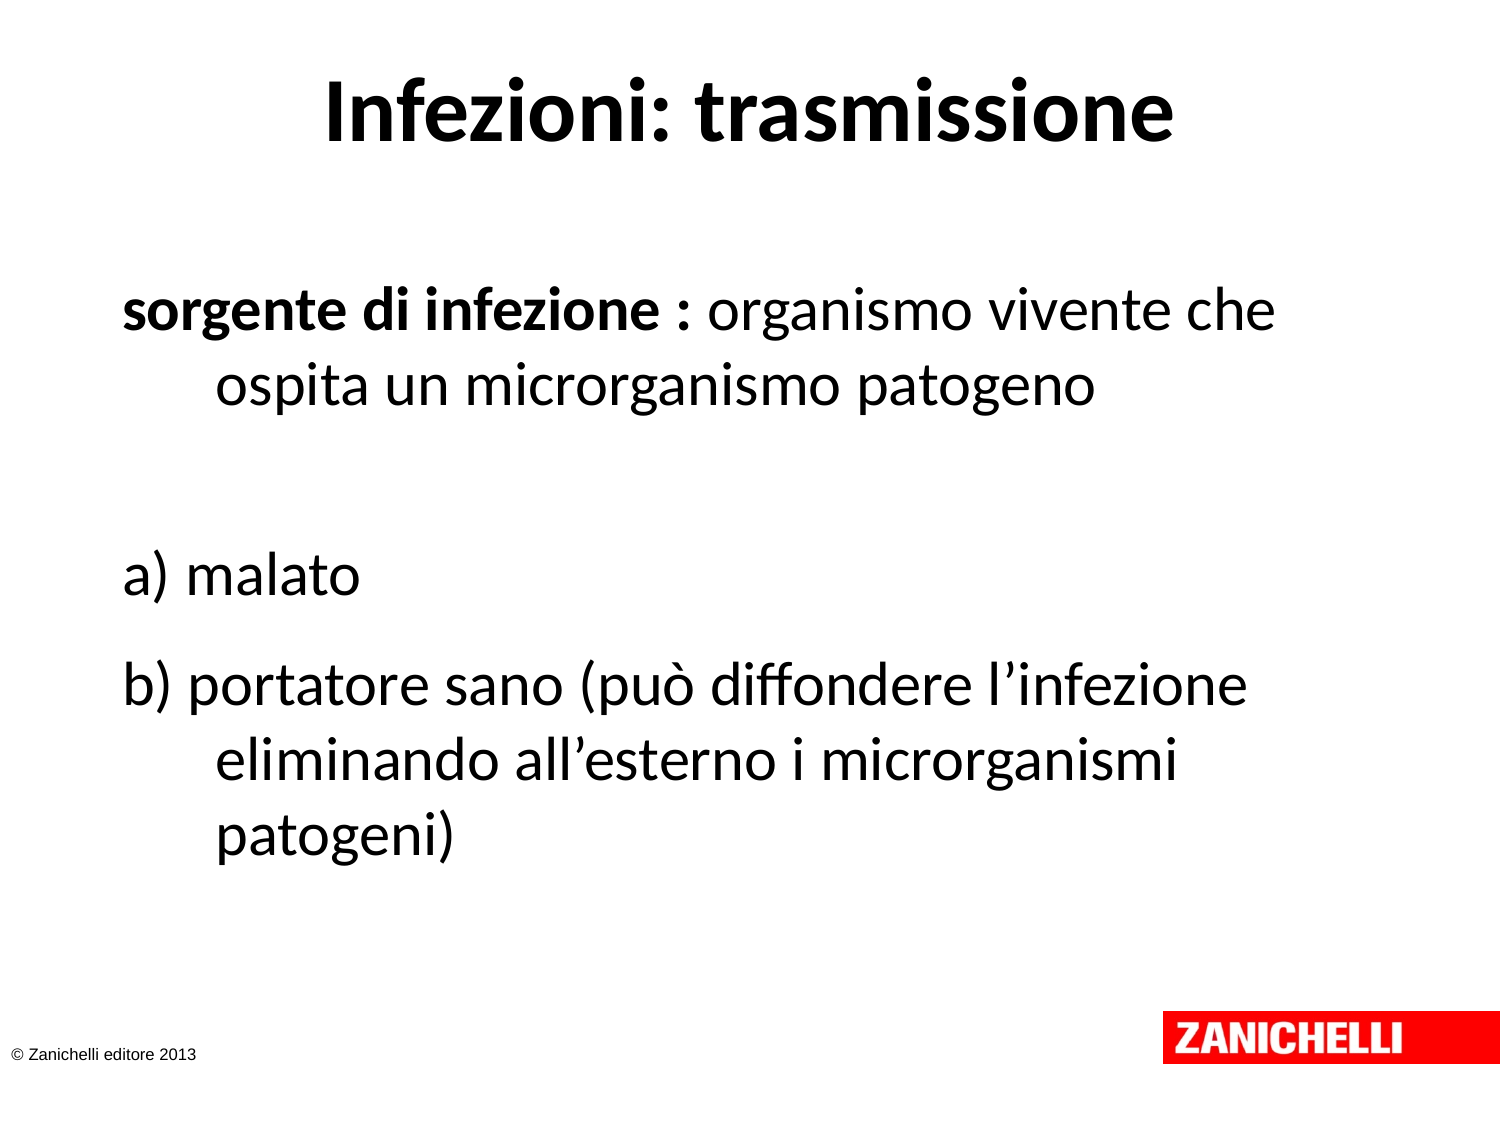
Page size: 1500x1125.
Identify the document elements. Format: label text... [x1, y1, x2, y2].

list sorgente di infezione : organismo vivente che ospita un microrganismo patogeno a) malato b) portatore sano (può diffondere l’infezione eliminando all’esterno i microrganismi patogeni) [75, 262, 1425, 929]
title Infezioni: trasmissione [75, 45, 1425, 173]
picture [1163, 1011, 1500, 1064]
